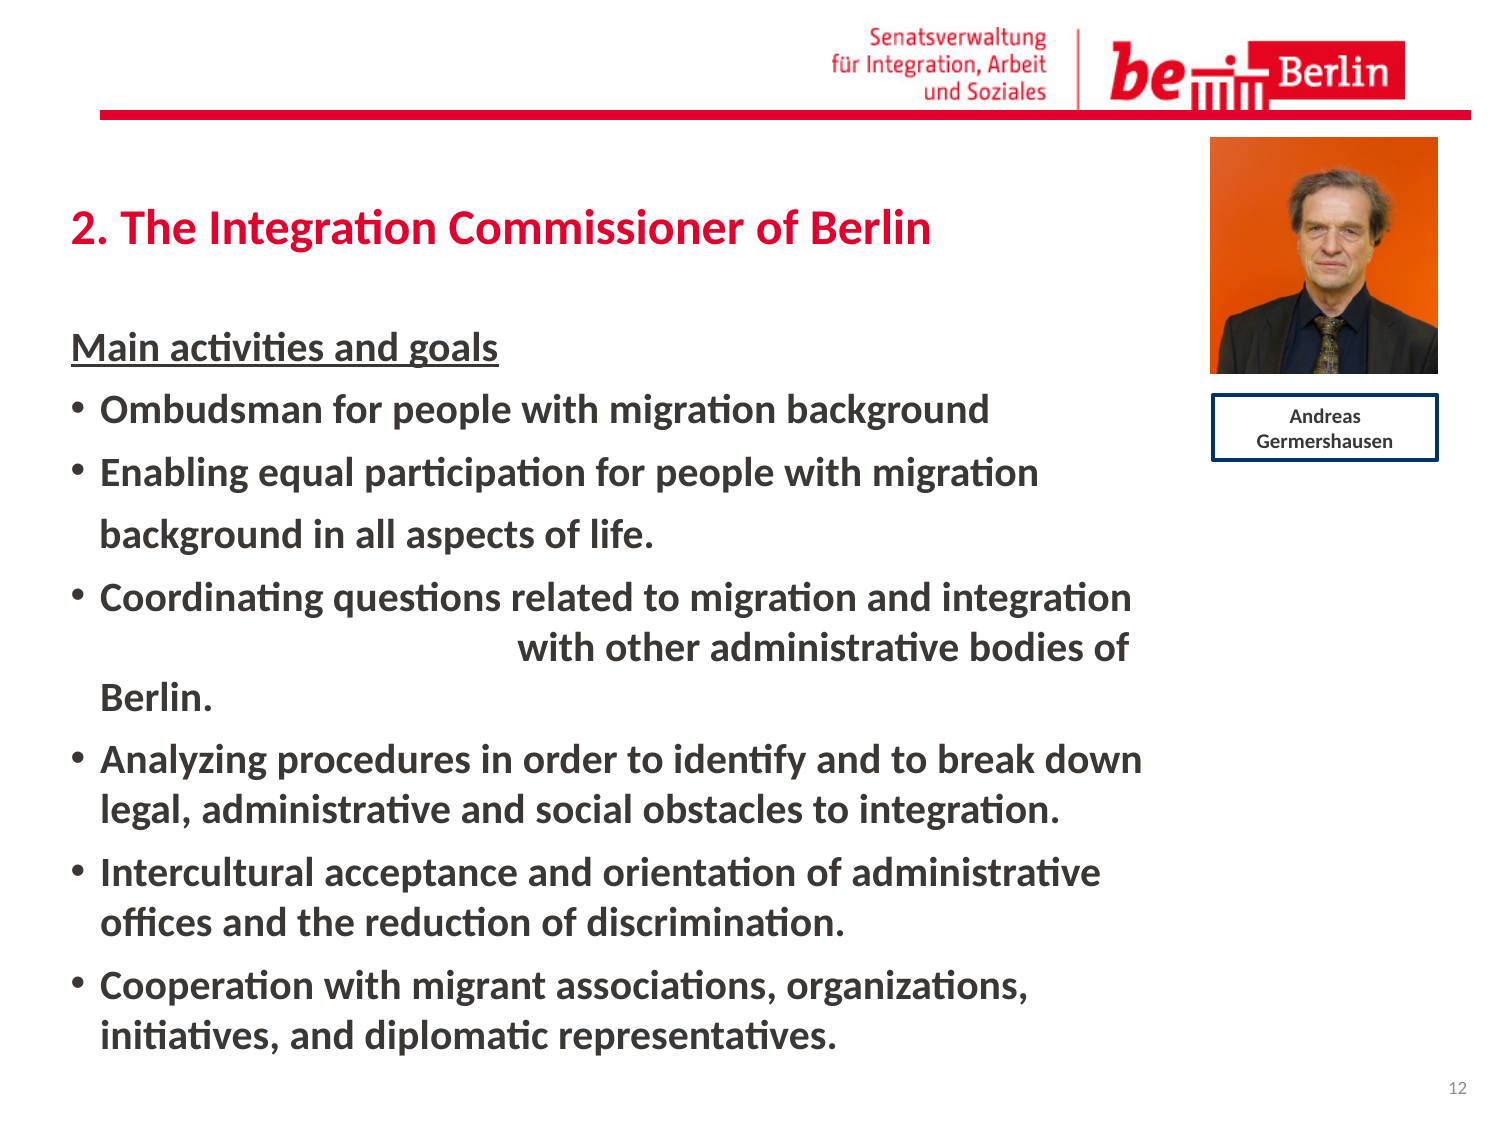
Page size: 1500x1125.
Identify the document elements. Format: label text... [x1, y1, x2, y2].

list Main activities and goals Ombudsman for people with migration background Enabling equal participation for people with migration background in all aspects of life. Coordinating questions related to migration and integration with other administrative bodies of Berlin. Analyzing procedures in order to identify and to break down legal, administrative and social obstacles to integration. Intercultural acceptance and orientation of administrative offices and the reduction of discrimination. Cooperation with migrant associations, organizations, initiatives, and diplomatic representatives. [70, 319, 1217, 1001]
text_box Andreas Germershausen [1211, 393, 1439, 462]
slide_number 12 [1368, 1075, 1467, 1107]
title 2. The Integration Commissioner of Berlin [70, 194, 1205, 295]
picture [832, 27, 1405, 110]
picture [1210, 136, 1438, 374]
